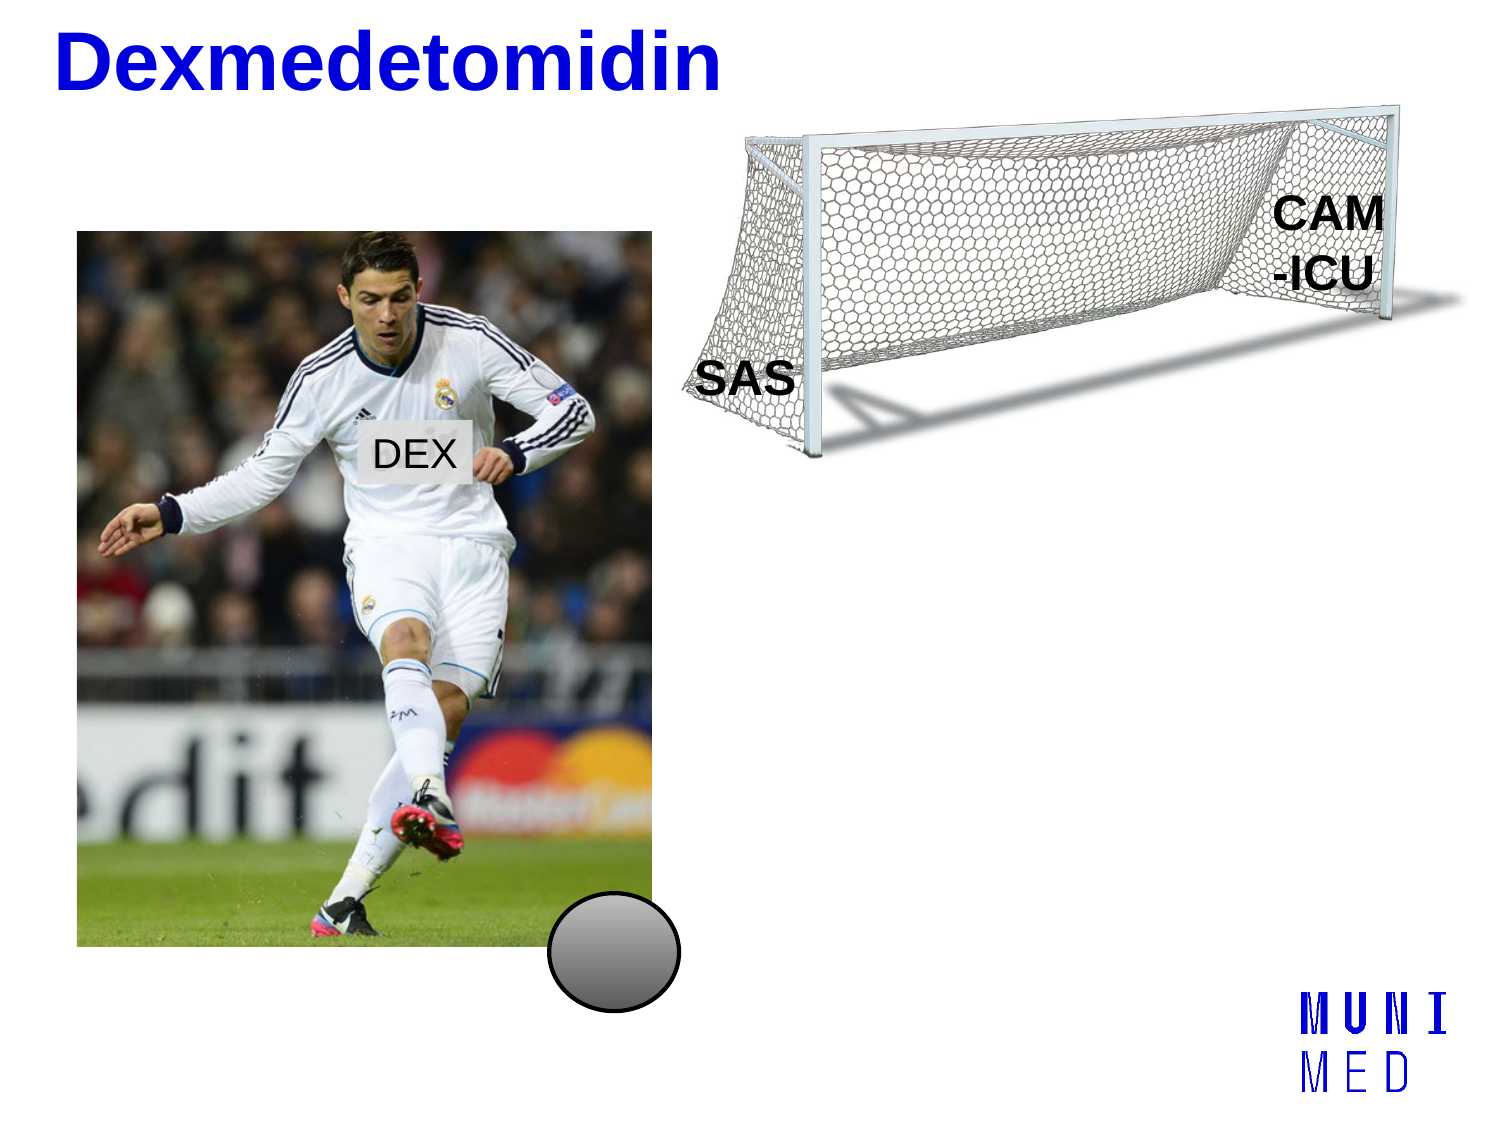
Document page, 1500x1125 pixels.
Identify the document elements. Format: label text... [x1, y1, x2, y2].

picture [76, 231, 653, 947]
picture [1301, 992, 1446, 1092]
title Dexmedetomidin [53, 45, 650, 233]
picture [655, 0, 1500, 564]
text_box [549, 907, 680, 1012]
